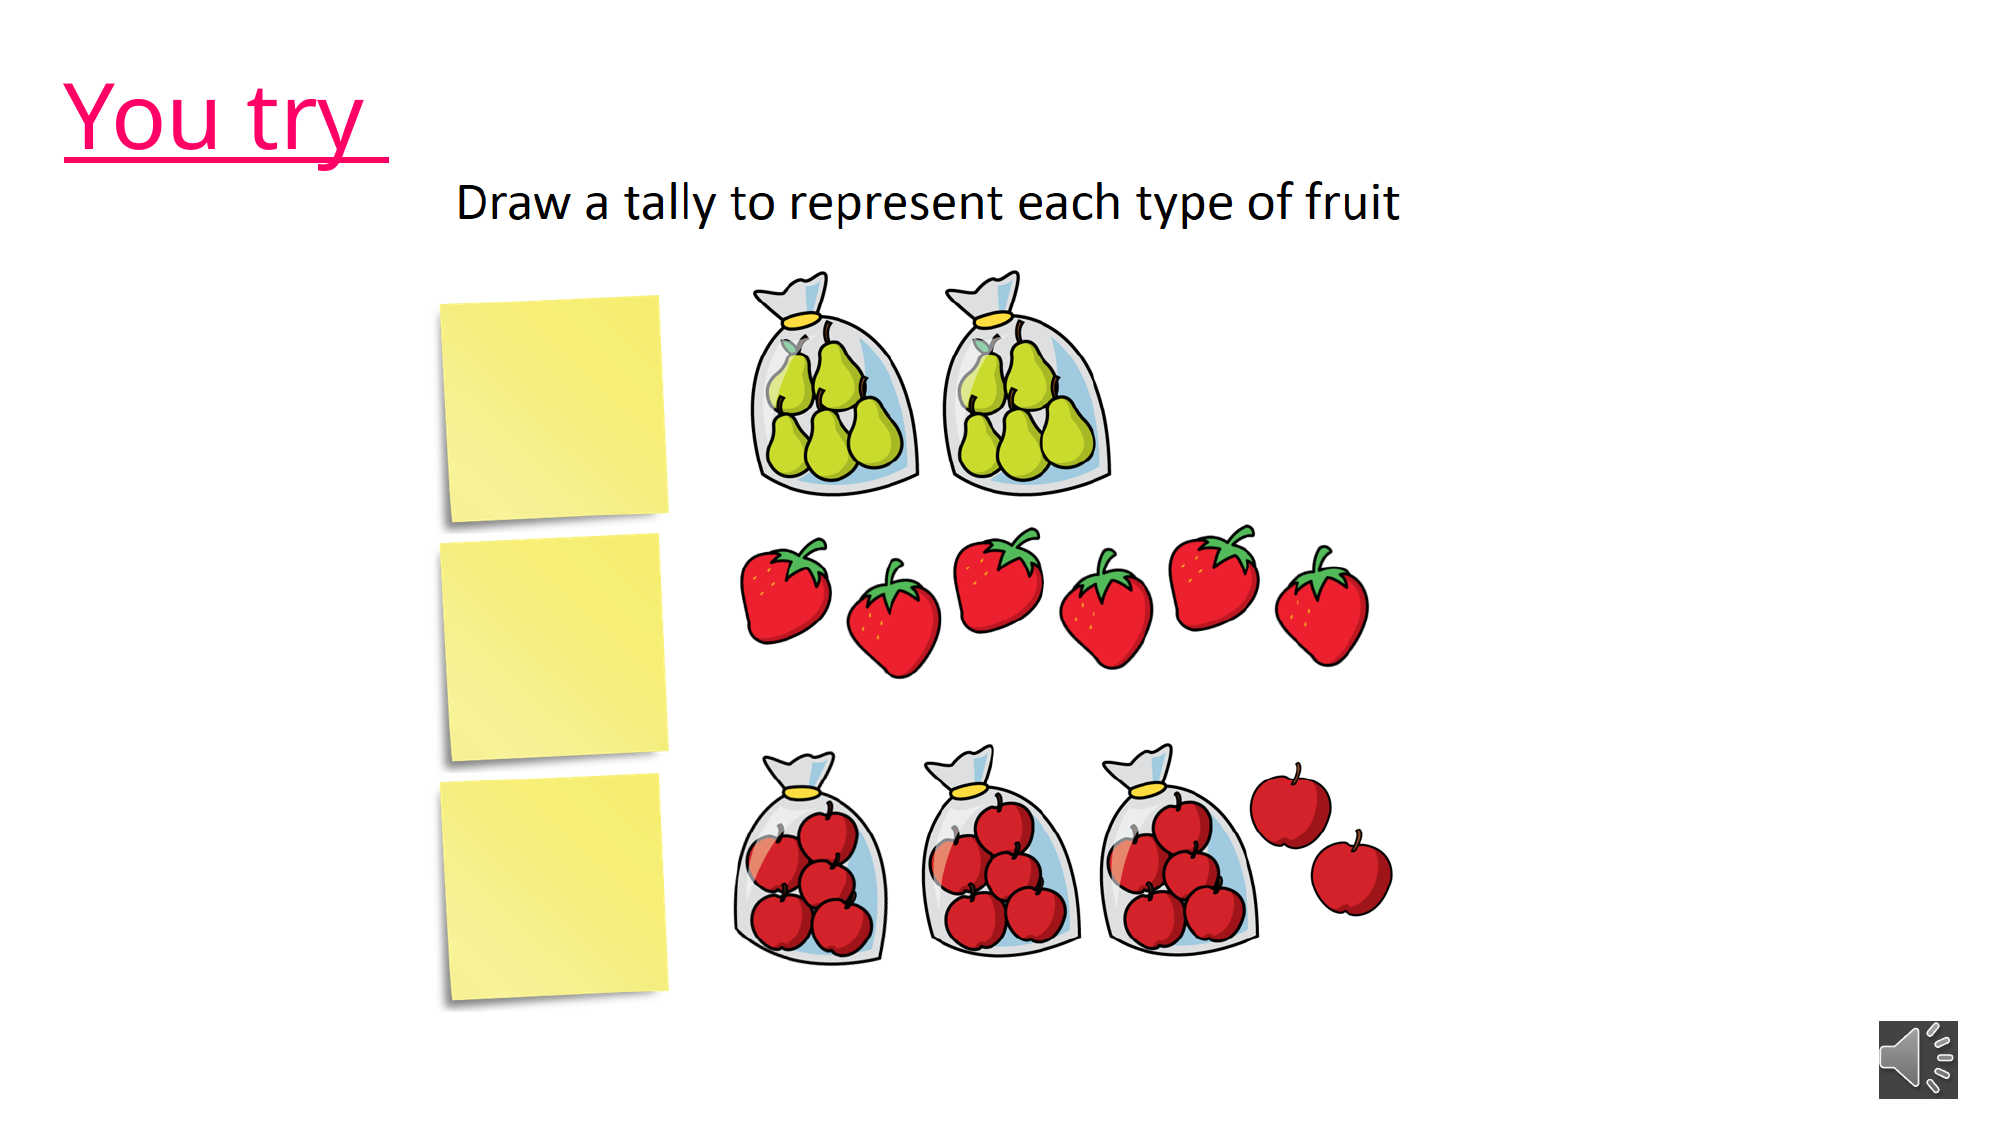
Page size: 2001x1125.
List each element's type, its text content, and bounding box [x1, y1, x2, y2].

picture [1878, 1019, 1959, 1100]
title You try [49, 11, 1774, 229]
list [392, 158, 1471, 1049]
